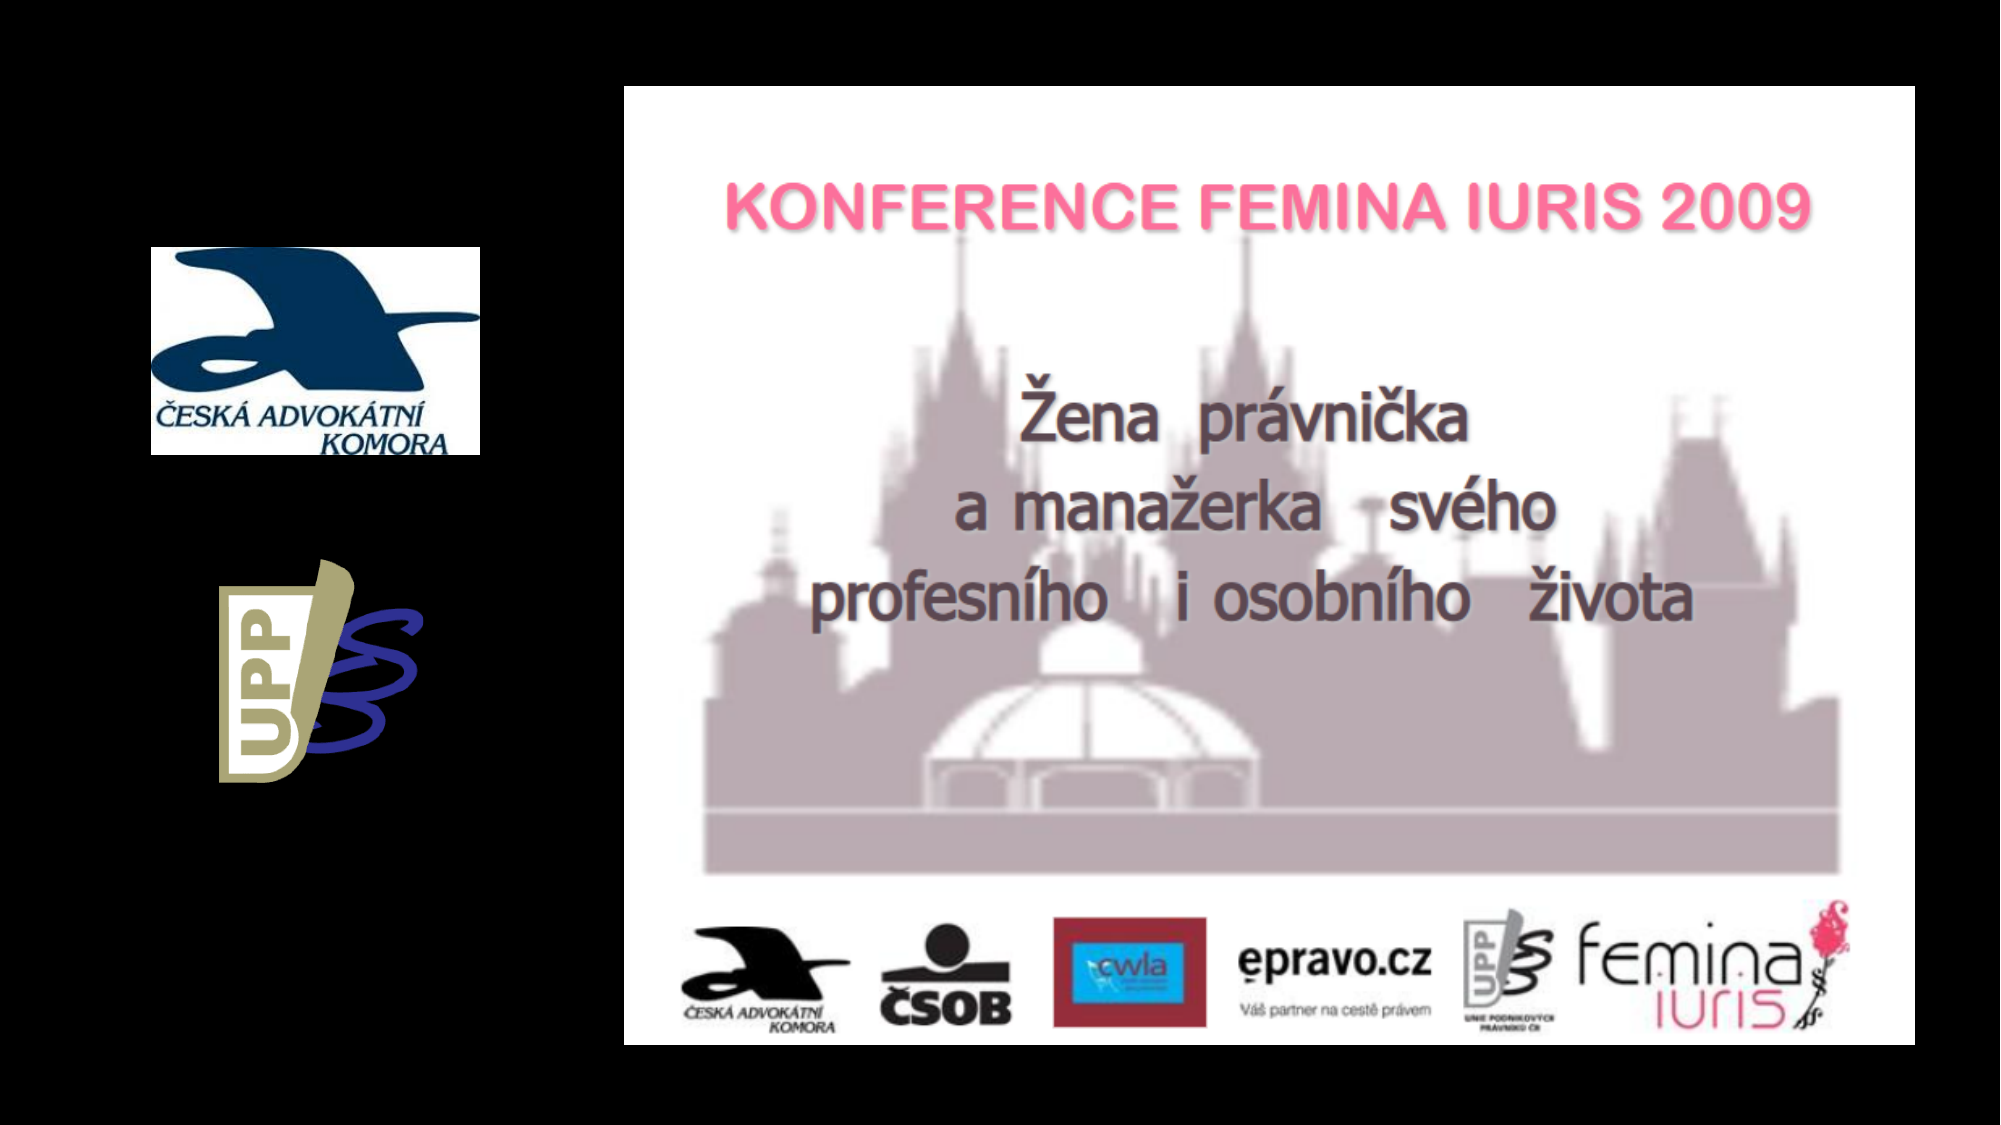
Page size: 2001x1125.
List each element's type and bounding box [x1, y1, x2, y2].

picture [151, 247, 480, 455]
picture [624, 86, 1915, 1045]
picture [204, 554, 438, 787]
